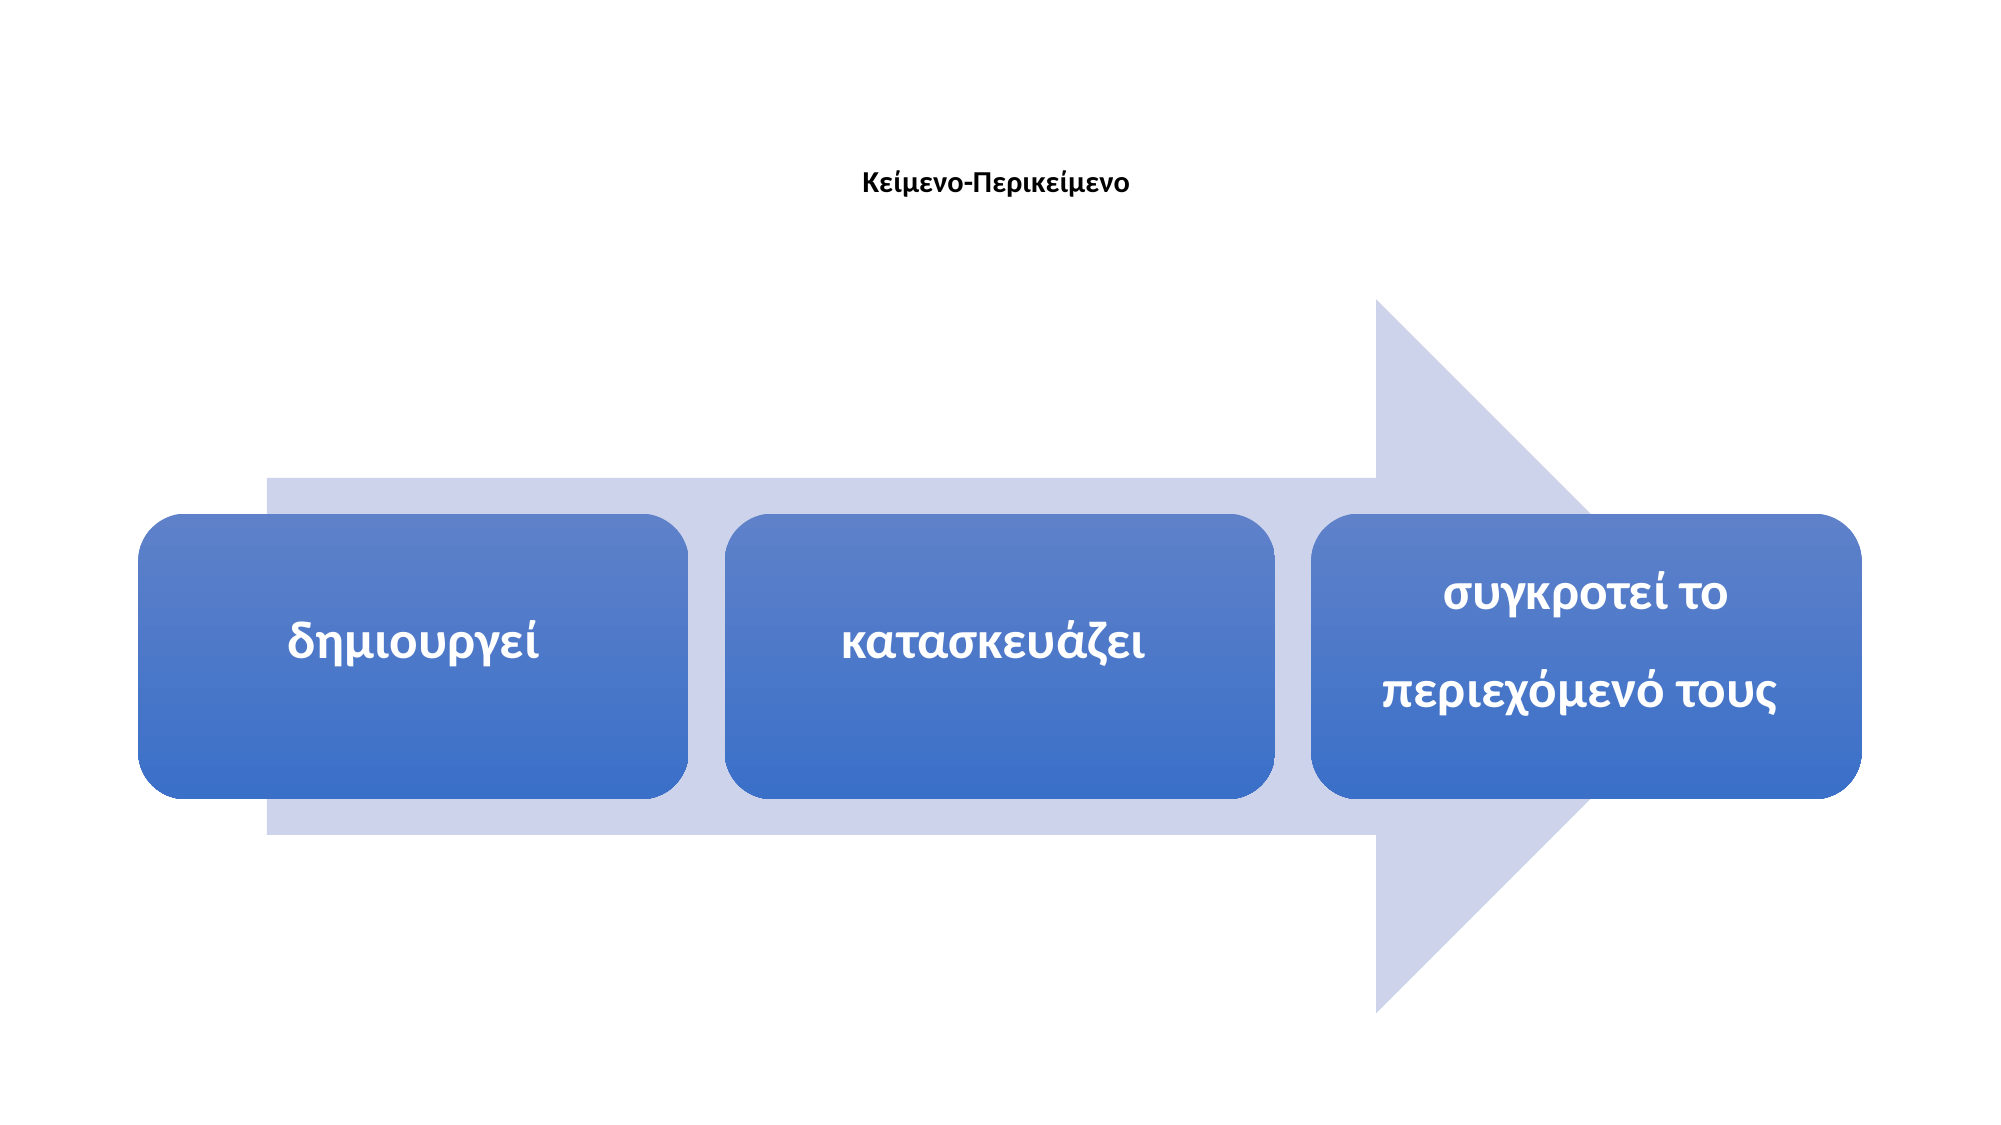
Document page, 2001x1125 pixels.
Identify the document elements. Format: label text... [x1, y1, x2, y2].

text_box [137, 299, 1862, 1014]
title Κείμενο-Περικείμενο [137, 114, 1863, 278]
